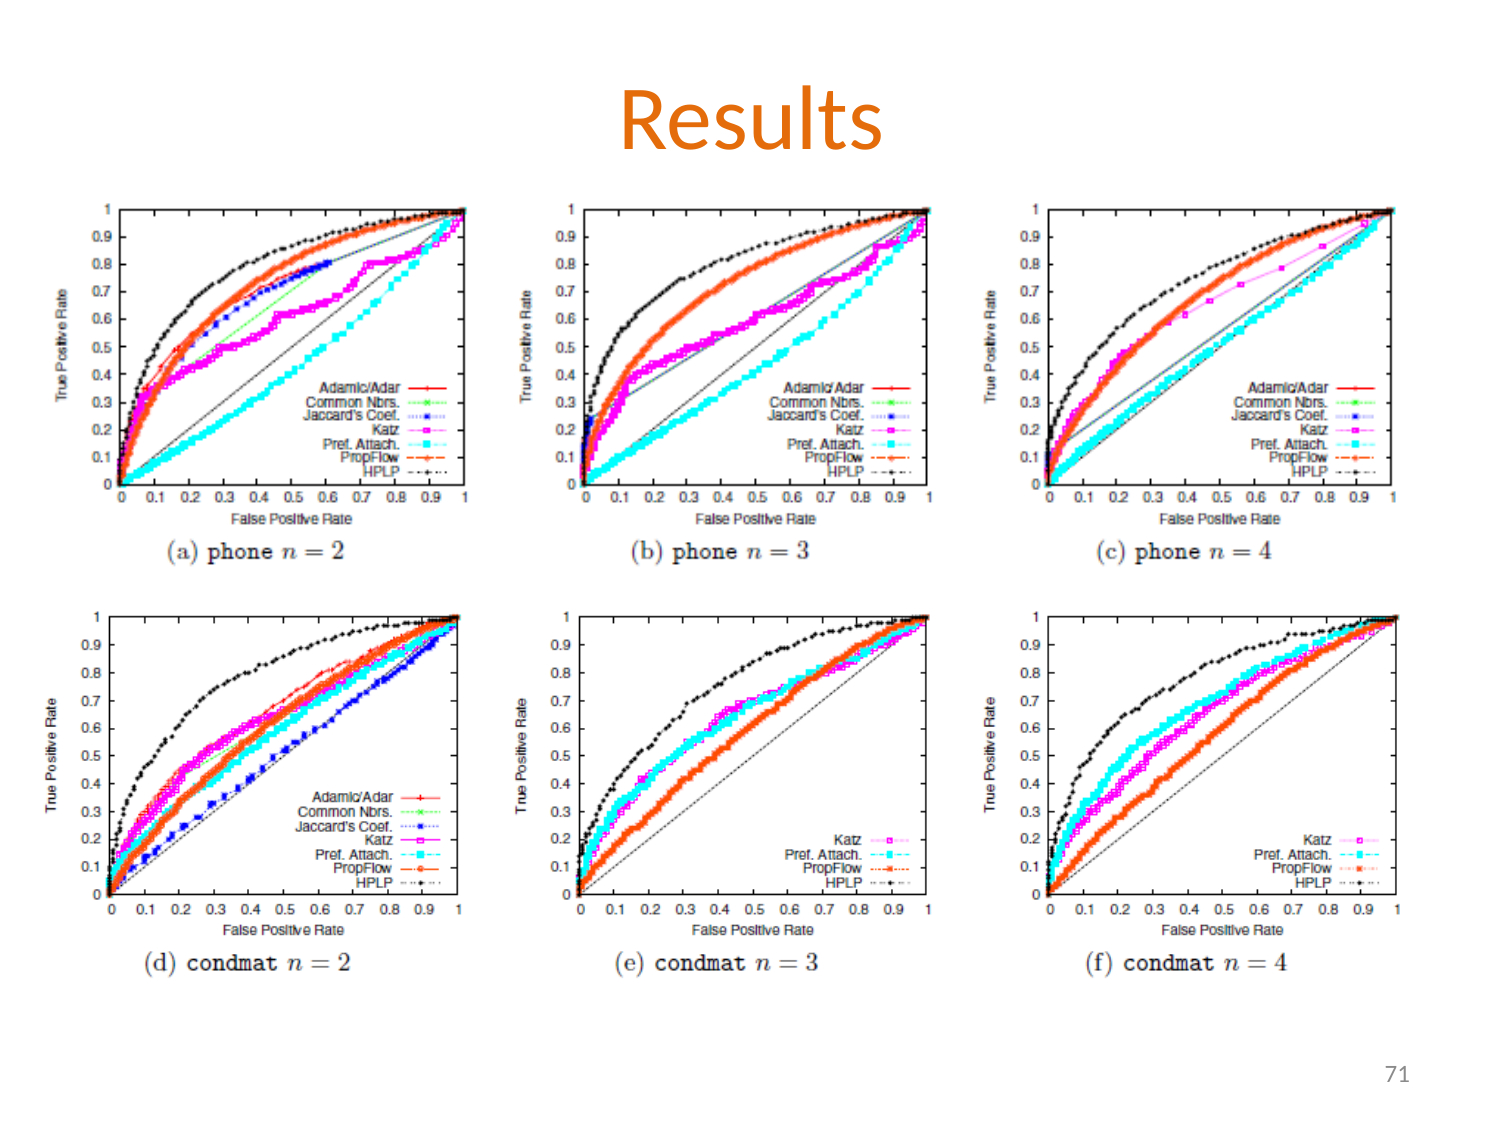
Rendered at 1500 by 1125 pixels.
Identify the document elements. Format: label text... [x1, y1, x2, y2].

picture [40, 182, 1404, 571]
title Results [76, 19, 1427, 207]
picture [24, 597, 1419, 988]
slide_number 71 [1074, 1042, 1425, 1103]
